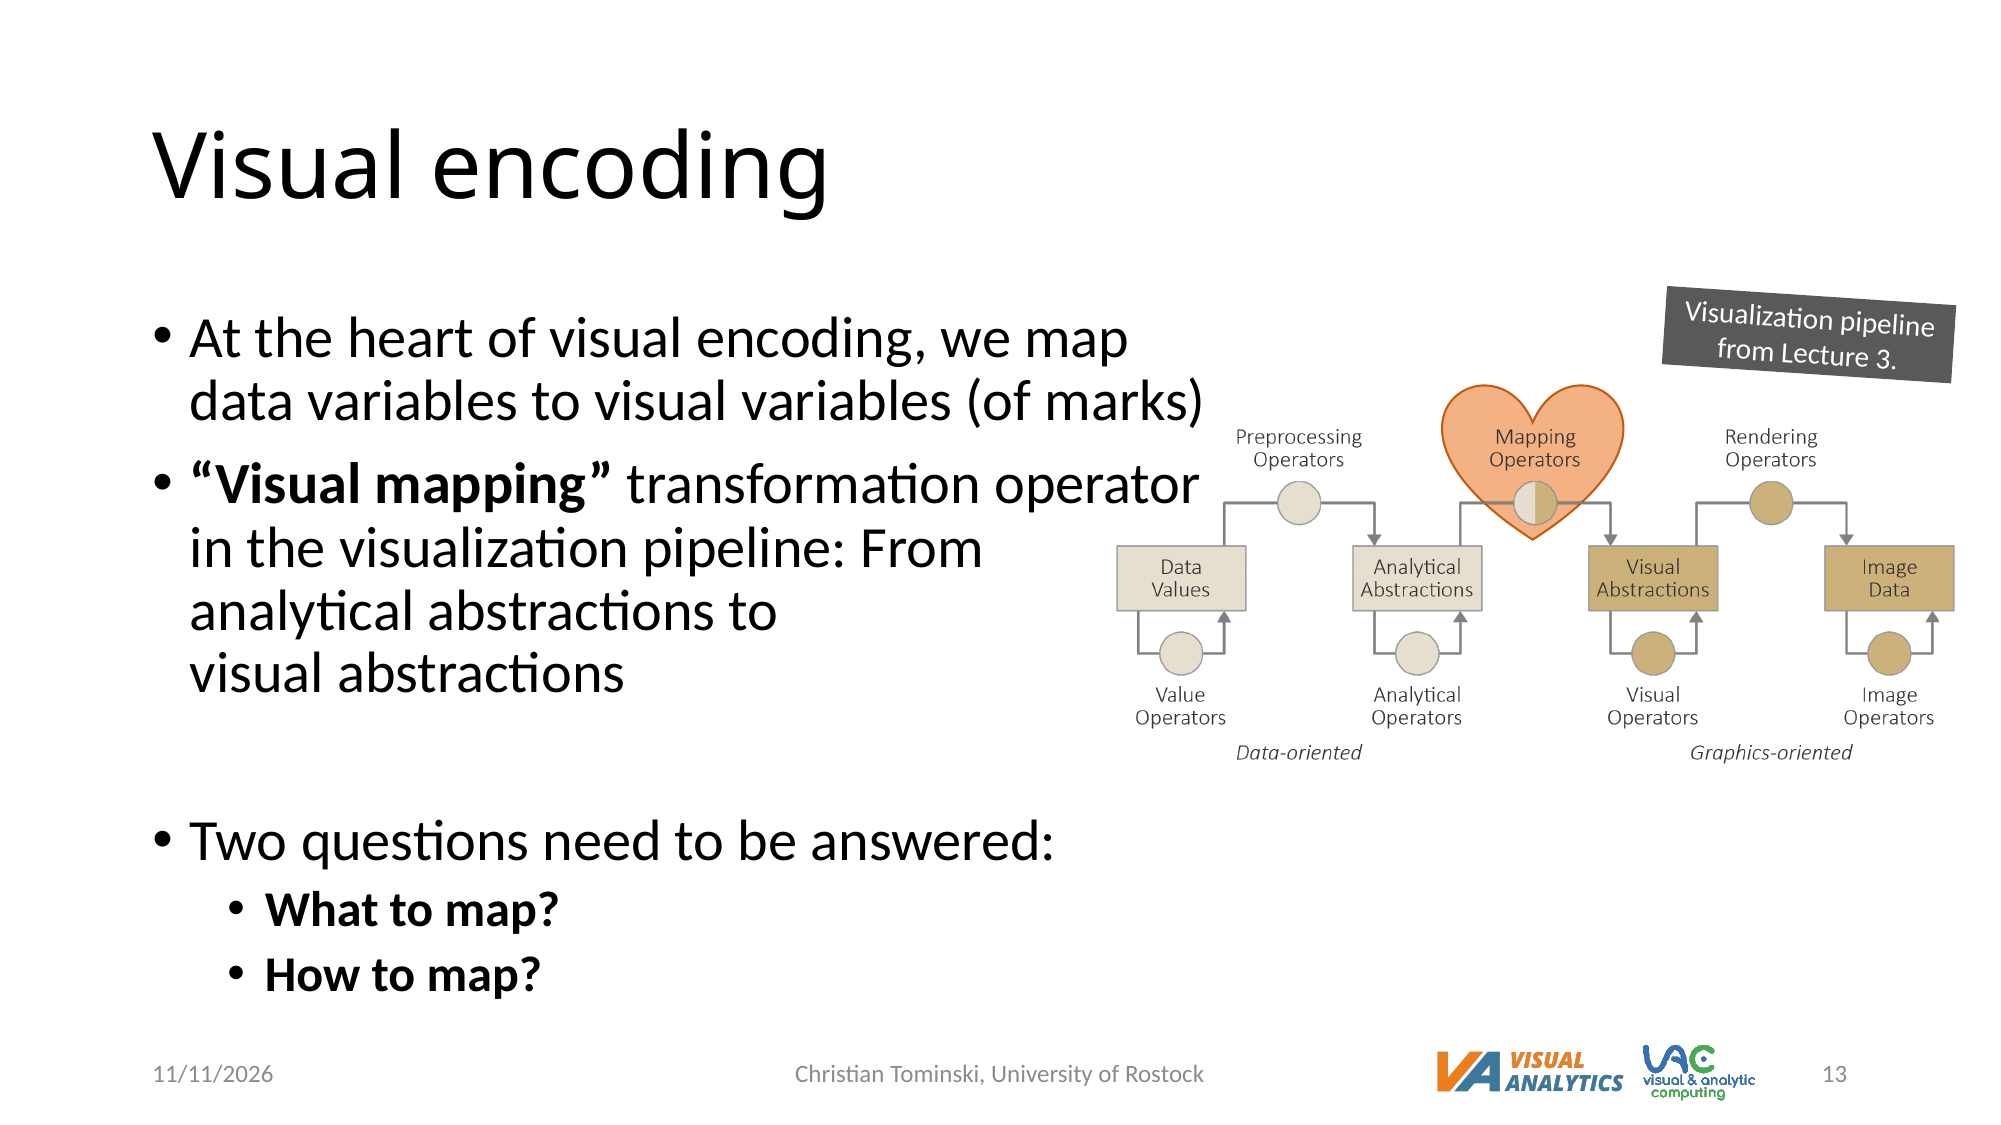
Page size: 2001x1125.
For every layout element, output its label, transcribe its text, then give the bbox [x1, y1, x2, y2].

title Visual encoding [137, 59, 1863, 278]
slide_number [137, 1042, 588, 1103]
list At the heart of visual encoding, we map data variables to visual variables (of marks) “Visual mapping” transformation operator in the visualization pipeline: From analytical abstractions to visual abstractions Two questions need to be answered: What to map? How to map? [137, 299, 1863, 1014]
picture [1109, 424, 1957, 768]
text_box Visualization pipeline from Lecture 3. [1661, 286, 1957, 384]
text_box [1441, 384, 1625, 424]
slide_number 13 [1412, 1042, 1863, 1103]
footer Christian Tominski, University of Rostock [662, 1042, 1338, 1103]
